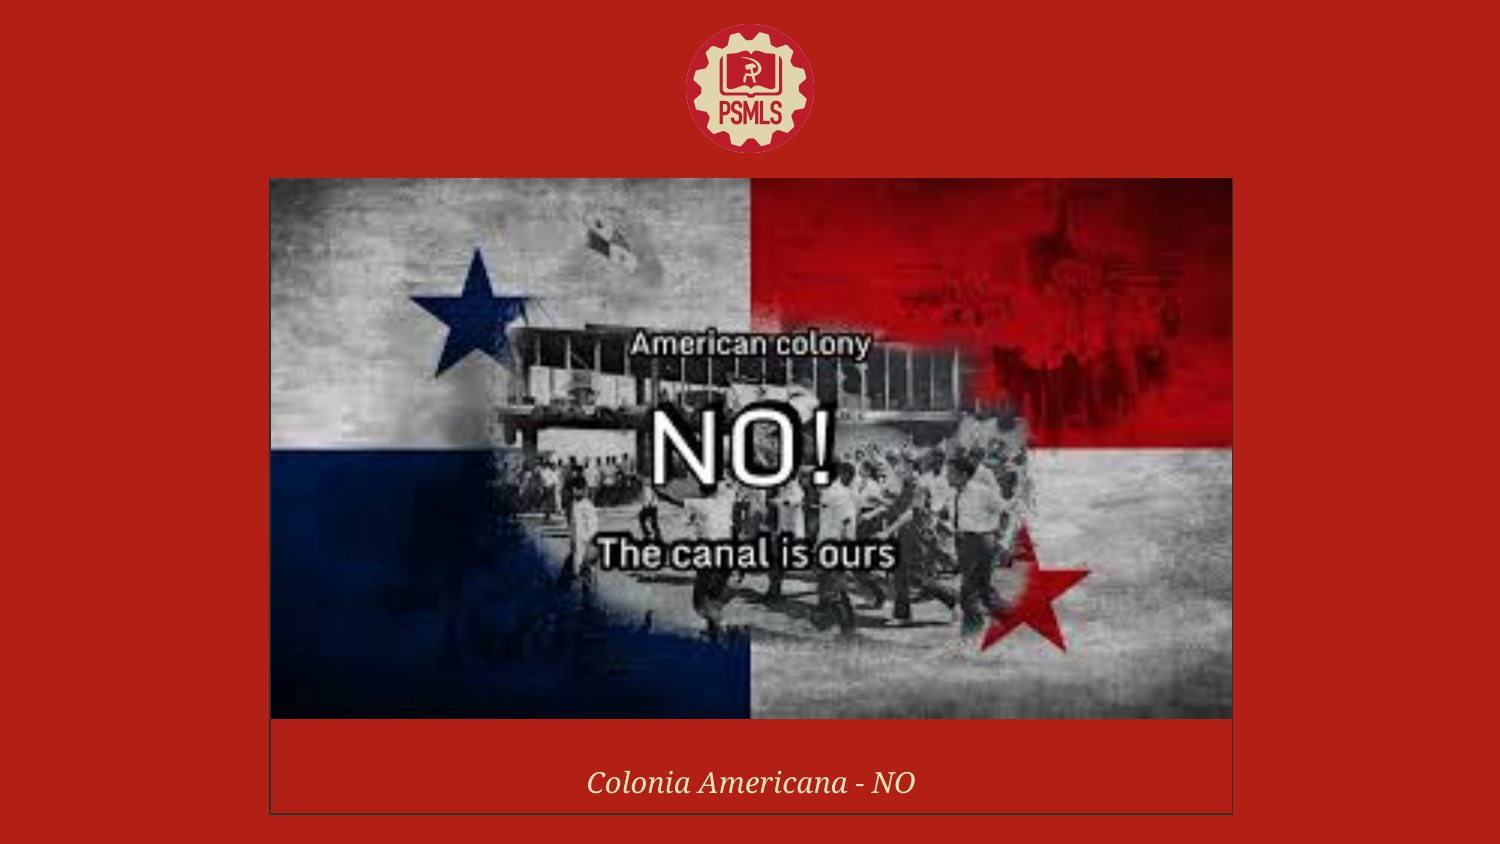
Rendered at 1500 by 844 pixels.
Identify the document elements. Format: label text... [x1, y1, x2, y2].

picture [271, 178, 1232, 719]
text_box [269, 724, 1233, 814]
text_box Colonia Americana - NO [271, 748, 1232, 814]
picture [685, 24, 815, 154]
